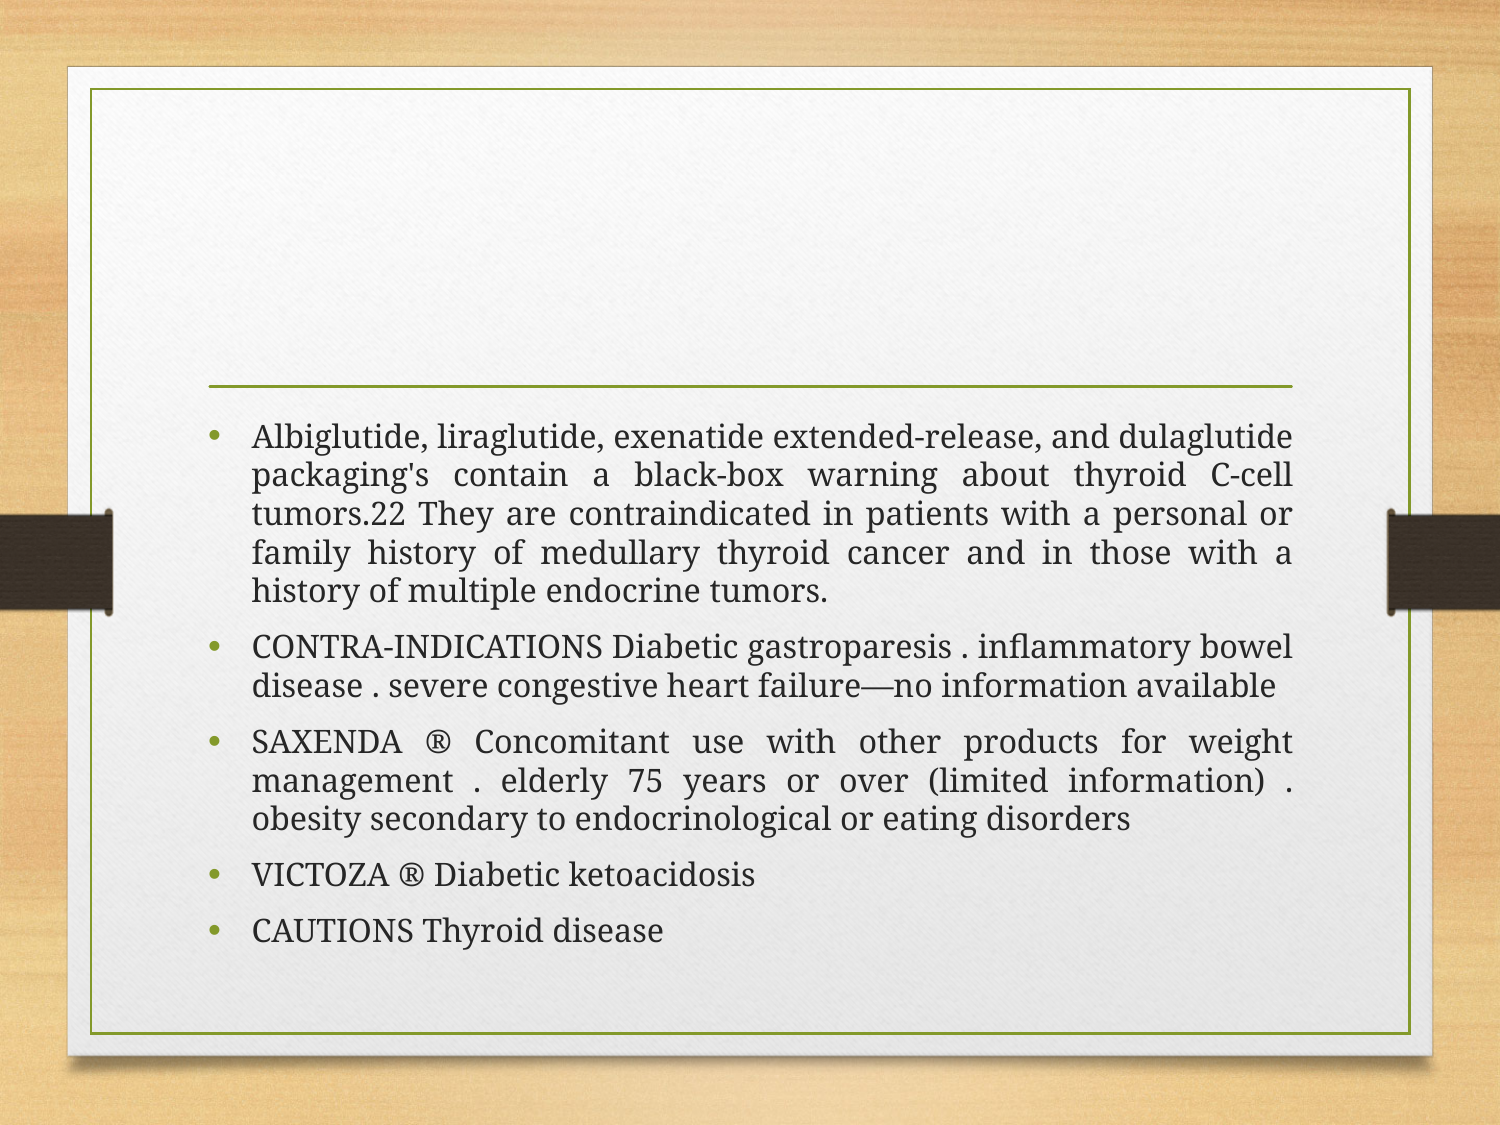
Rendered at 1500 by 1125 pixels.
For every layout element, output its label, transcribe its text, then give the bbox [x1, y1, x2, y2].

picture [0, 0, 1500, 1125]
list Albiglutide, liraglutide, exenatide extended-release, and dulaglutide packaging's contain a black-box warning about thyroid C-cell tumors.22 They are contraindicated in patients with a personal or family history of medullary thyroid cancer and in those with a history of multiple endocrine tumors. CONTRA-INDICATIONS Diabetic gastroparesis . inflammatory bowel disease . severe congestive heart failure—no information available SAXENDA ® Concomitant use with other products for weight management . elderly 75 years or over (limited information) . obesity secondary to endocrinological or eating disorders VICTOZA ® Diabetic ketoacidosis CAUTIONS Thyroid disease [193, 408, 1309, 974]
